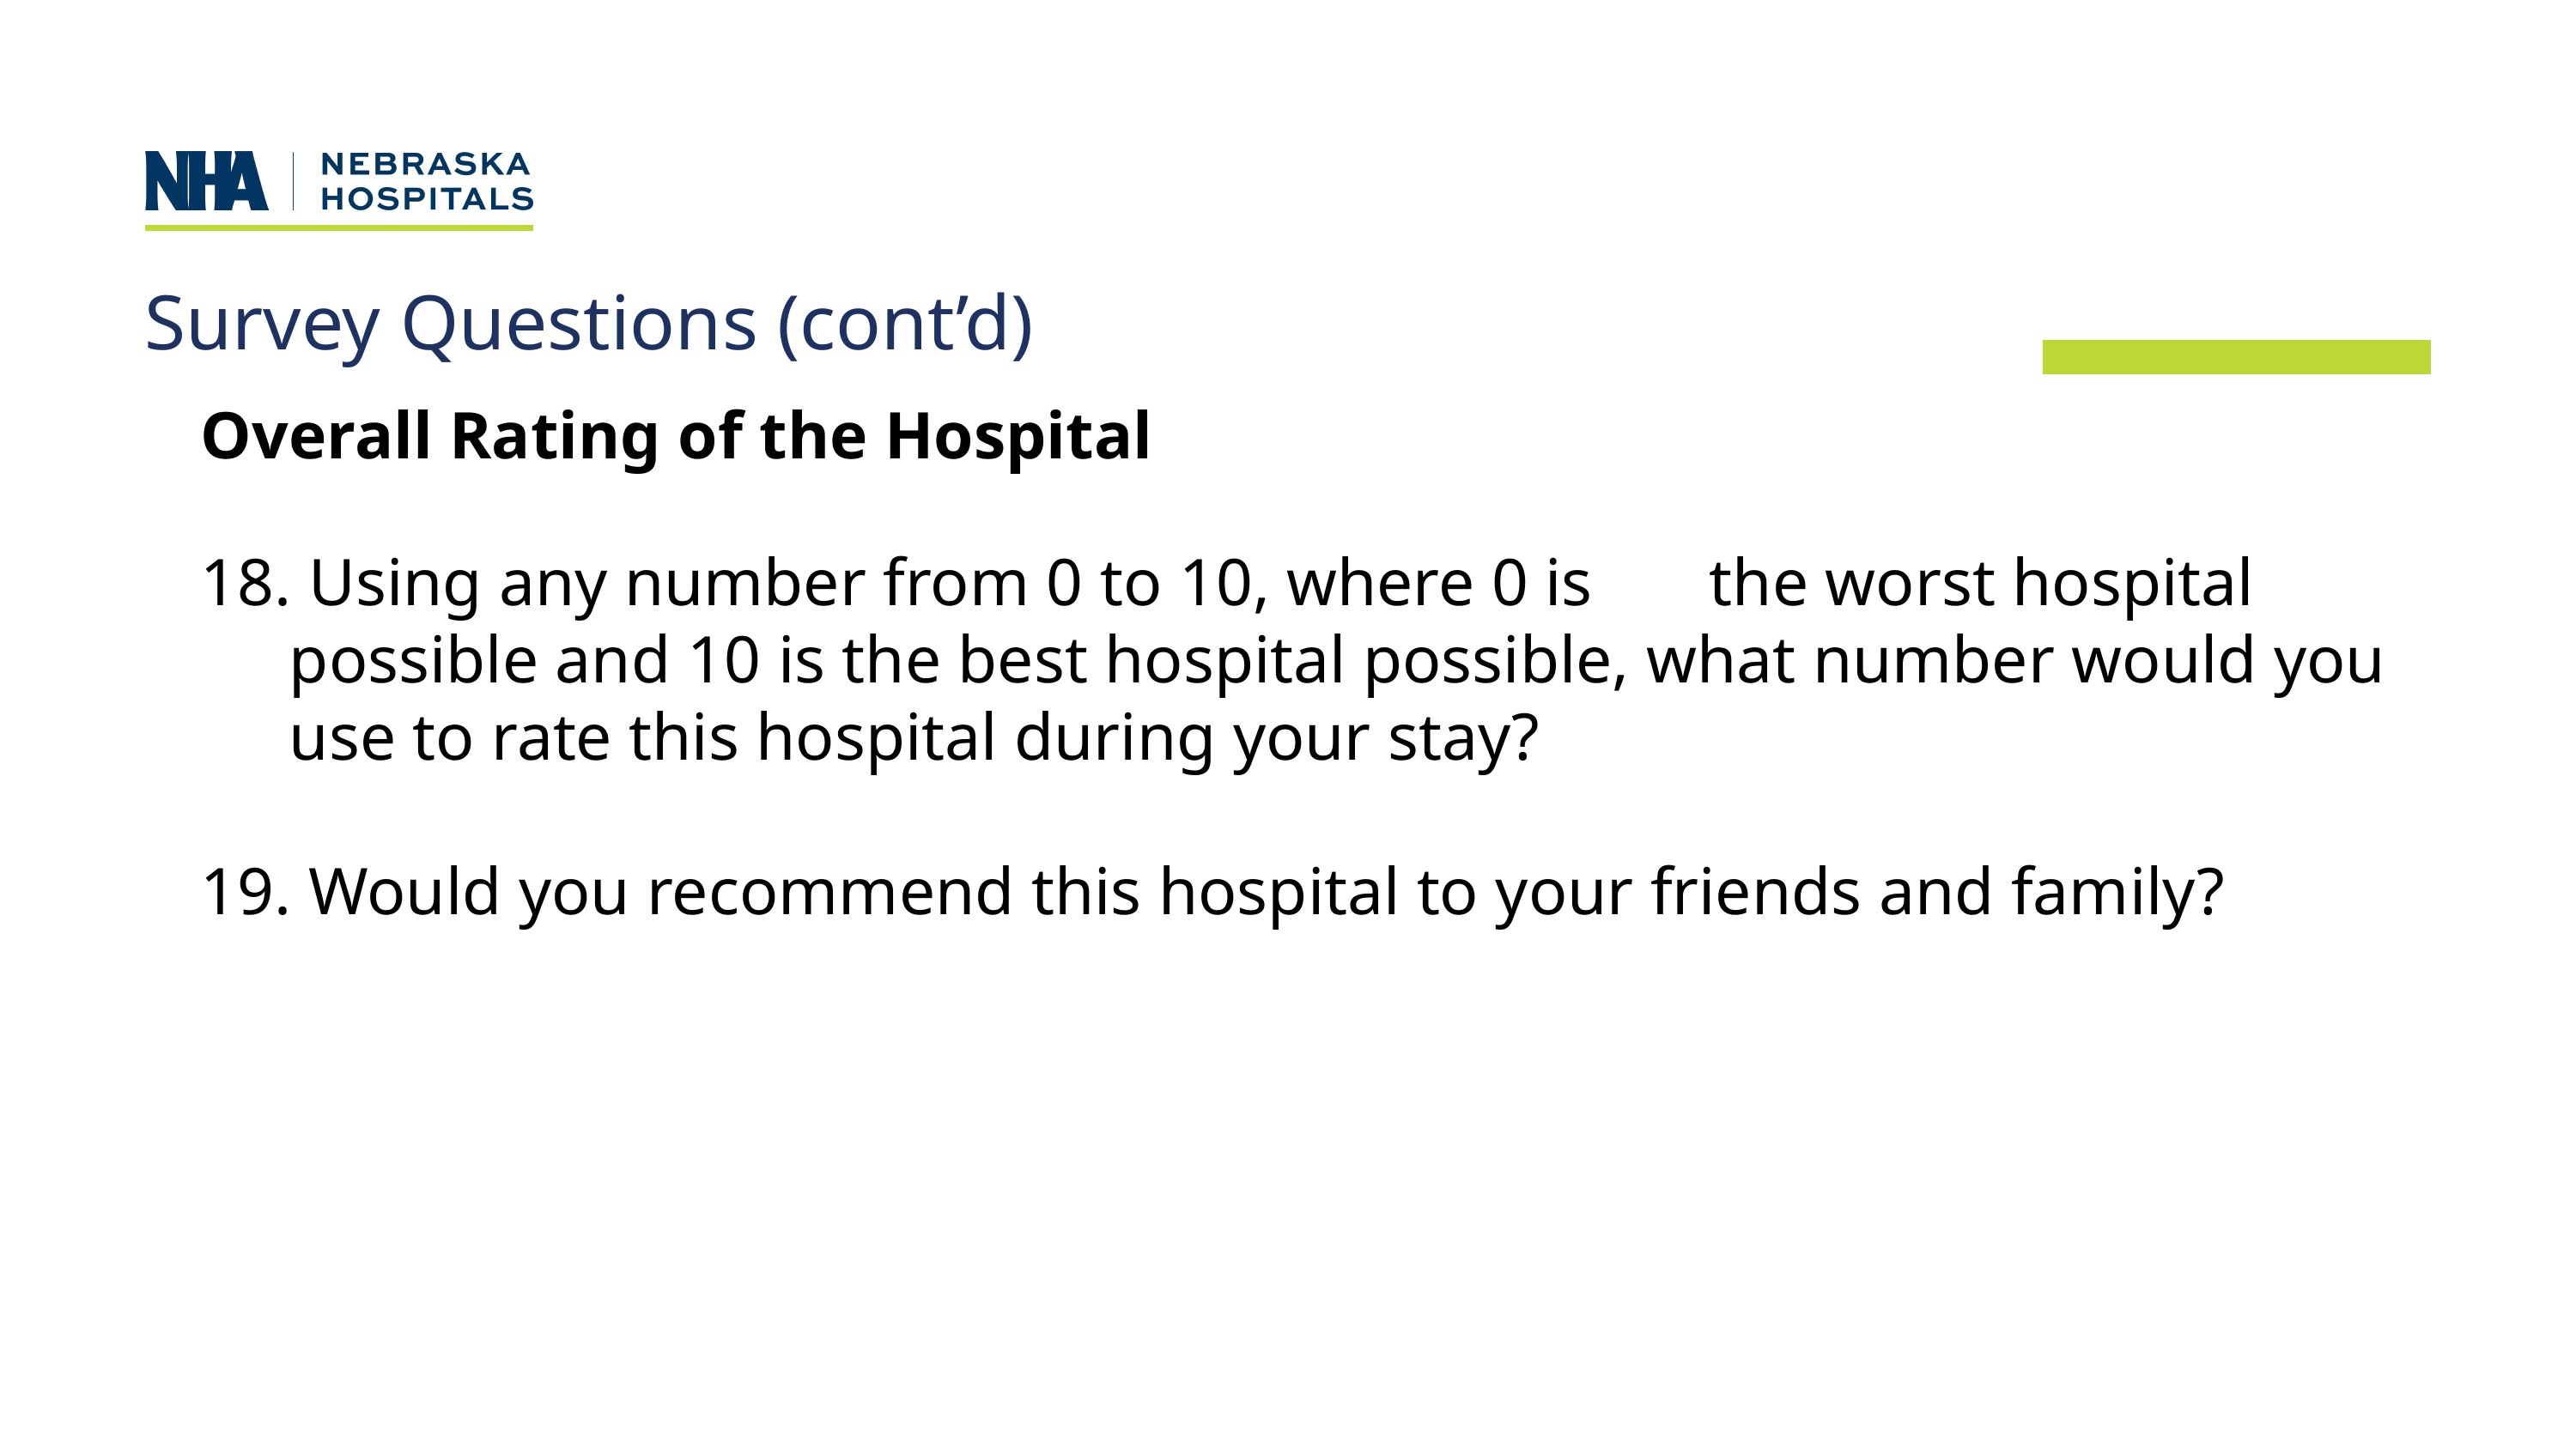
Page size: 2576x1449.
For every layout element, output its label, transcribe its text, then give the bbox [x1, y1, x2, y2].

text_box Survey Questions (cont’d) [144, 274, 2126, 365]
picture [144, 151, 534, 210]
text_box Overall Rating of the Hospital 18. Using any number from 0 to 10, where 0 is the worst hospital possible and 10 is the best hospital possible, what number would you use to rate this hospital during your stay? 19. Would you recommend this hospital to your friends and family? [200, 394, 2421, 1013]
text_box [144, 224, 534, 232]
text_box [2042, 339, 2432, 375]
